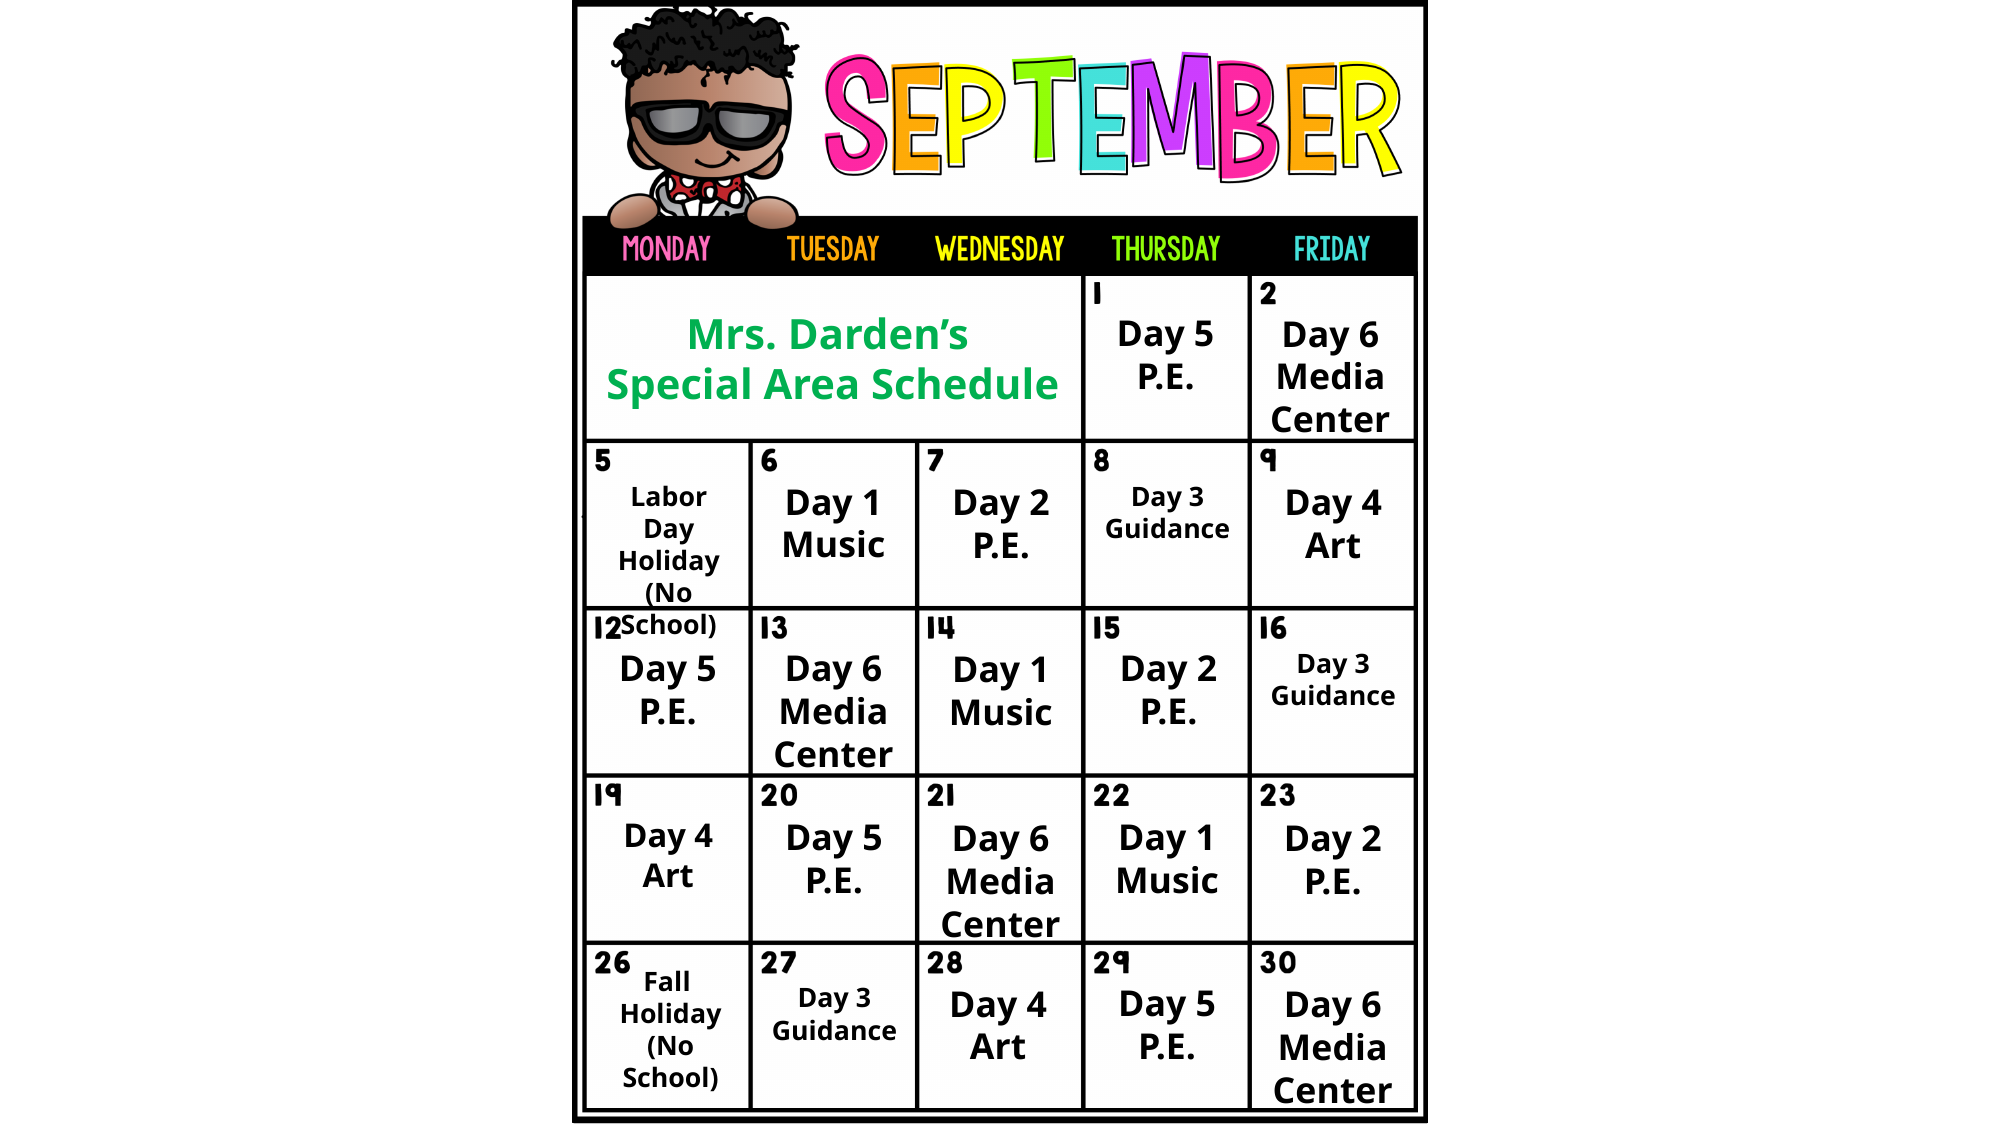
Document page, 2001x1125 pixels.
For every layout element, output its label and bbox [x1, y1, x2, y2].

picture [572, 0, 1428, 1125]
